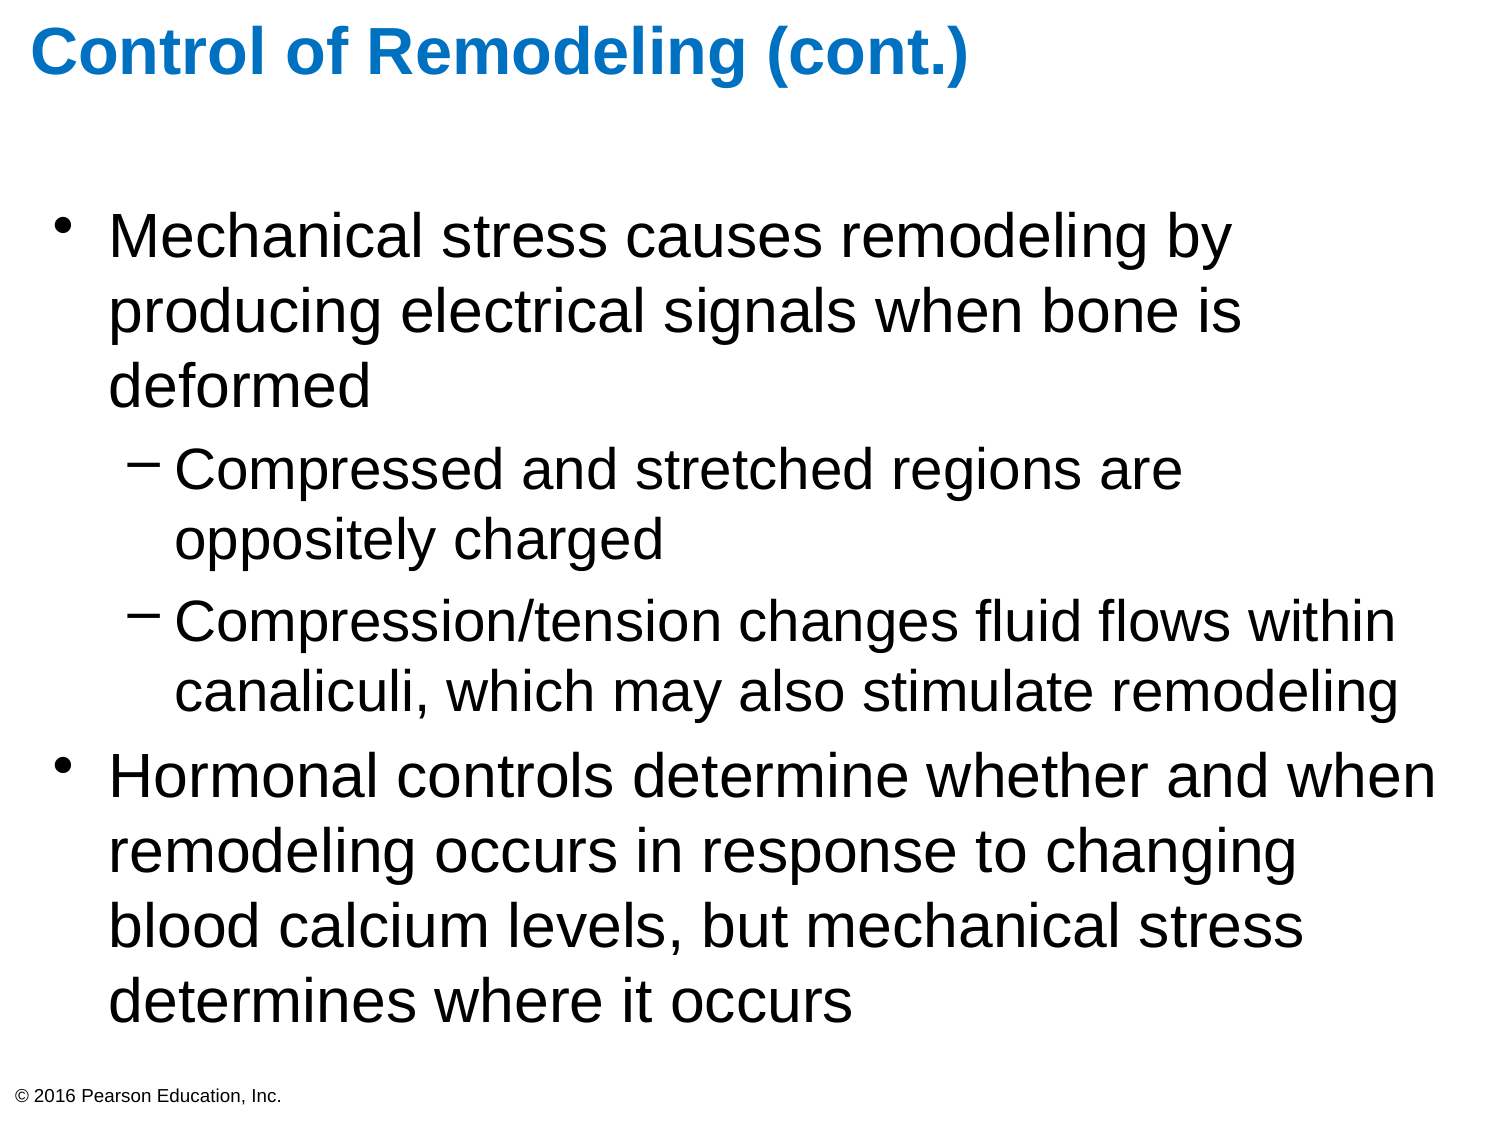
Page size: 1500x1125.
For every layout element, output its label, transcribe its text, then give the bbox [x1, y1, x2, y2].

list Mechanical stress causes remodeling by producing electrical signals when bone is deformed Compressed and stretched regions are oppositely charged Compression/tension changes fluid flows within canaliculi, which may also stimulate remodeling Hormonal controls determine whether and when remodeling occurs in response to changing blood calcium levels, but mechanical stress determines where it occurs [37, 187, 1463, 1066]
title Control of Remodeling (cont.) [0, 0, 1500, 96]
footer © 2016 Pearson Education, Inc. [0, 1065, 507, 1125]
